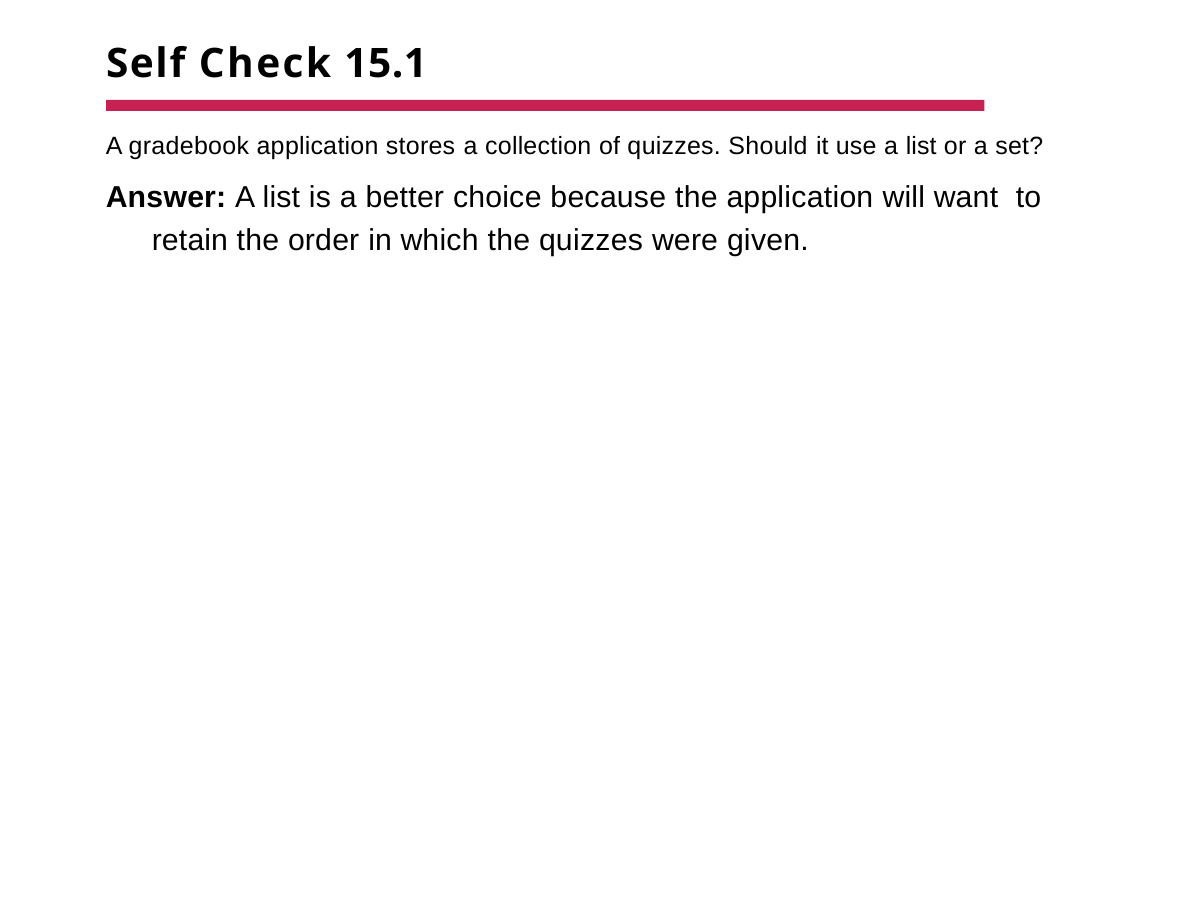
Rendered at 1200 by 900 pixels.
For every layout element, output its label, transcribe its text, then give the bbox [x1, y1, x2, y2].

title Self Check 15.1 [103, 37, 1097, 188]
text_box A gradebook application stores a collection of quizzes. Should it use a list or a set? Answer: A list is a better choice because the application will want to retain the order in which the quizzes were given. [103, 129, 1047, 257]
